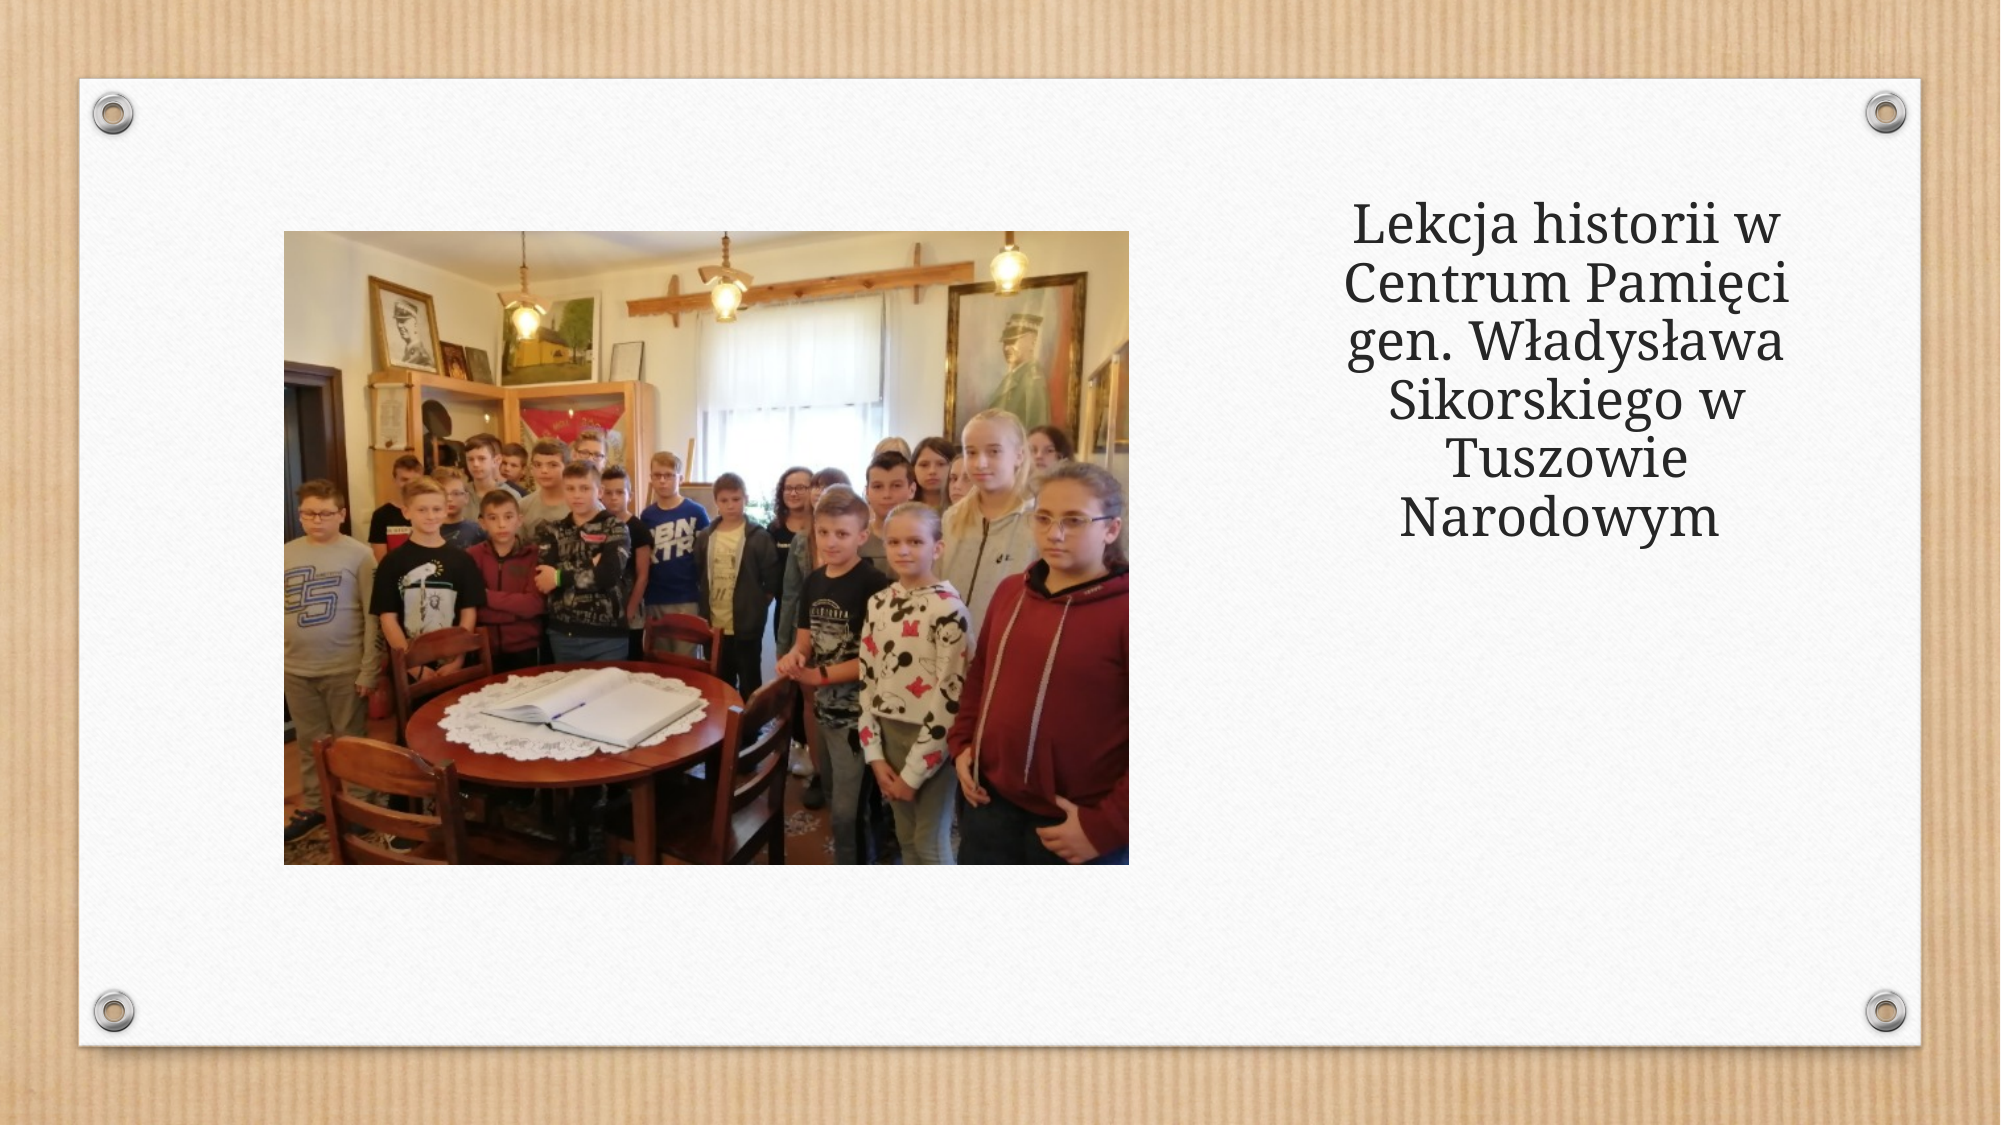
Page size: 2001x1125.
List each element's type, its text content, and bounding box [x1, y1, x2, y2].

picture [0, 0, 2001, 1125]
text_box Lekcja historii w Centrum Pamięci gen. Władysława Sikorskiego w Tuszowie Narodowym [1314, 170, 1820, 556]
